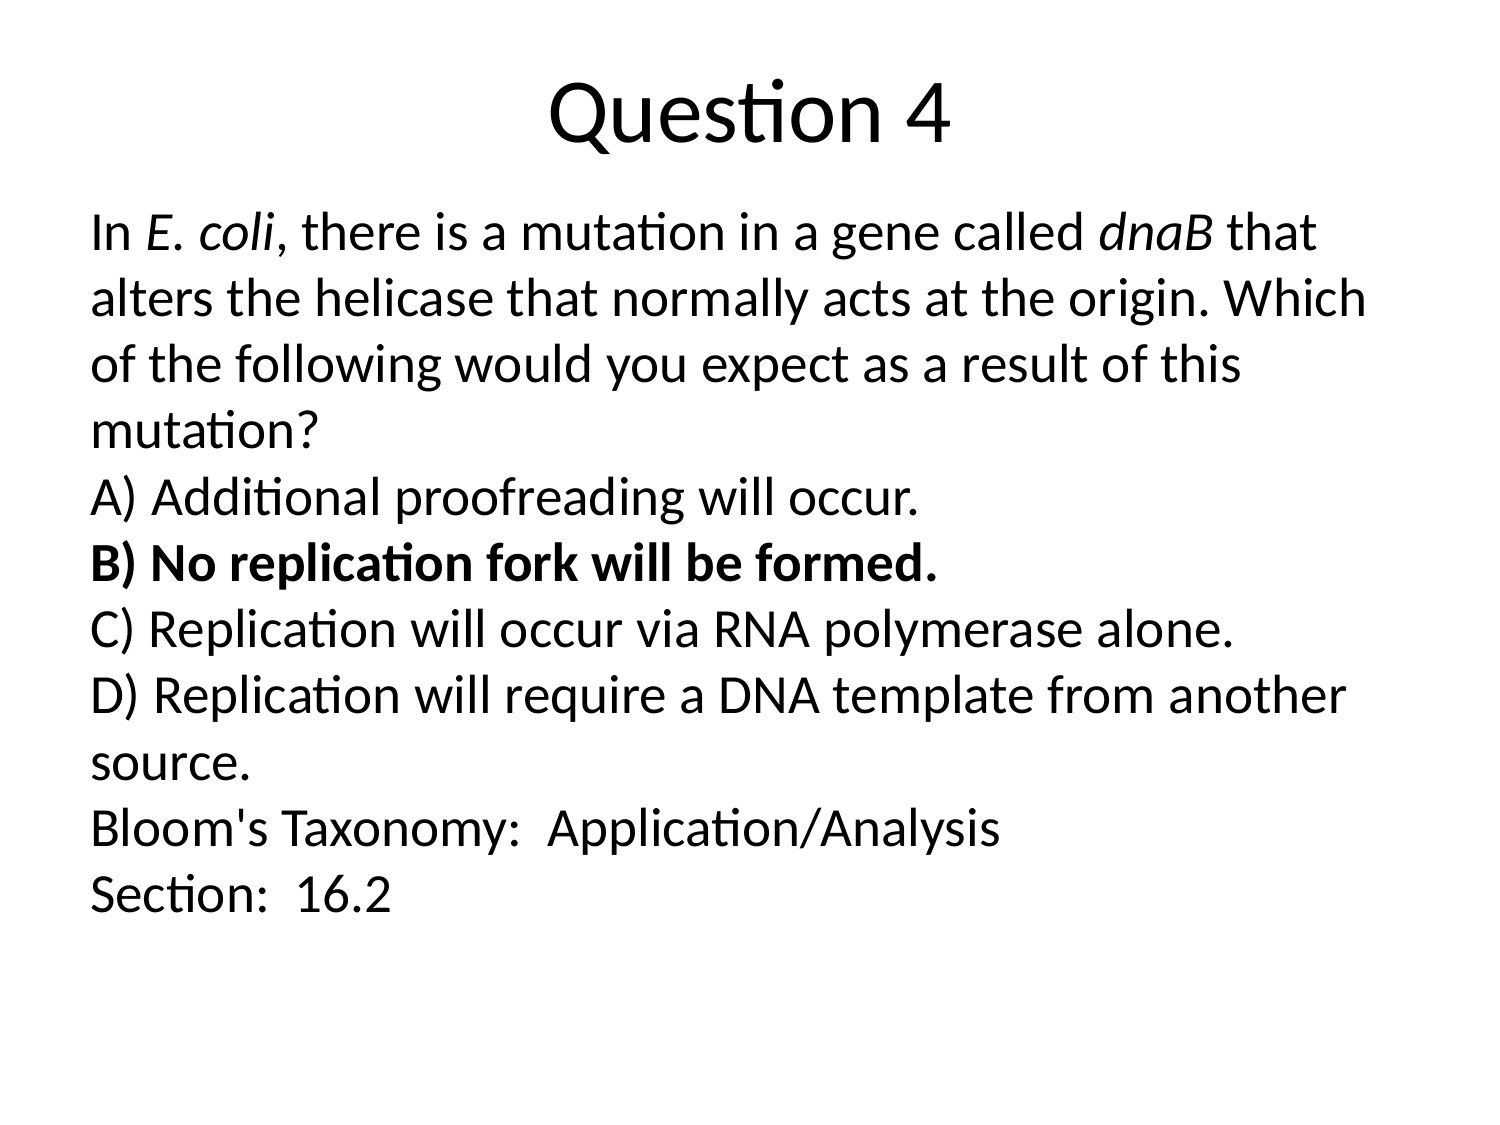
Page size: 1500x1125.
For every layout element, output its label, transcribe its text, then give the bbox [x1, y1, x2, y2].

list In E. coli, there is a mutation in a gene called dnaB that alters the helicase that normally acts at the origin. Which of the following would you expect as a result of this mutation? A) Additional proofreading will occur. B) No replication fork will be formed. C) Replication will occur via RNA polymerase alone. D) Replication will require a DNA template from another source. Bloom's Taxonomy: Application/Analysis Section: 16.2 [75, 187, 1425, 1005]
title Question 4 [75, 12, 1425, 187]
